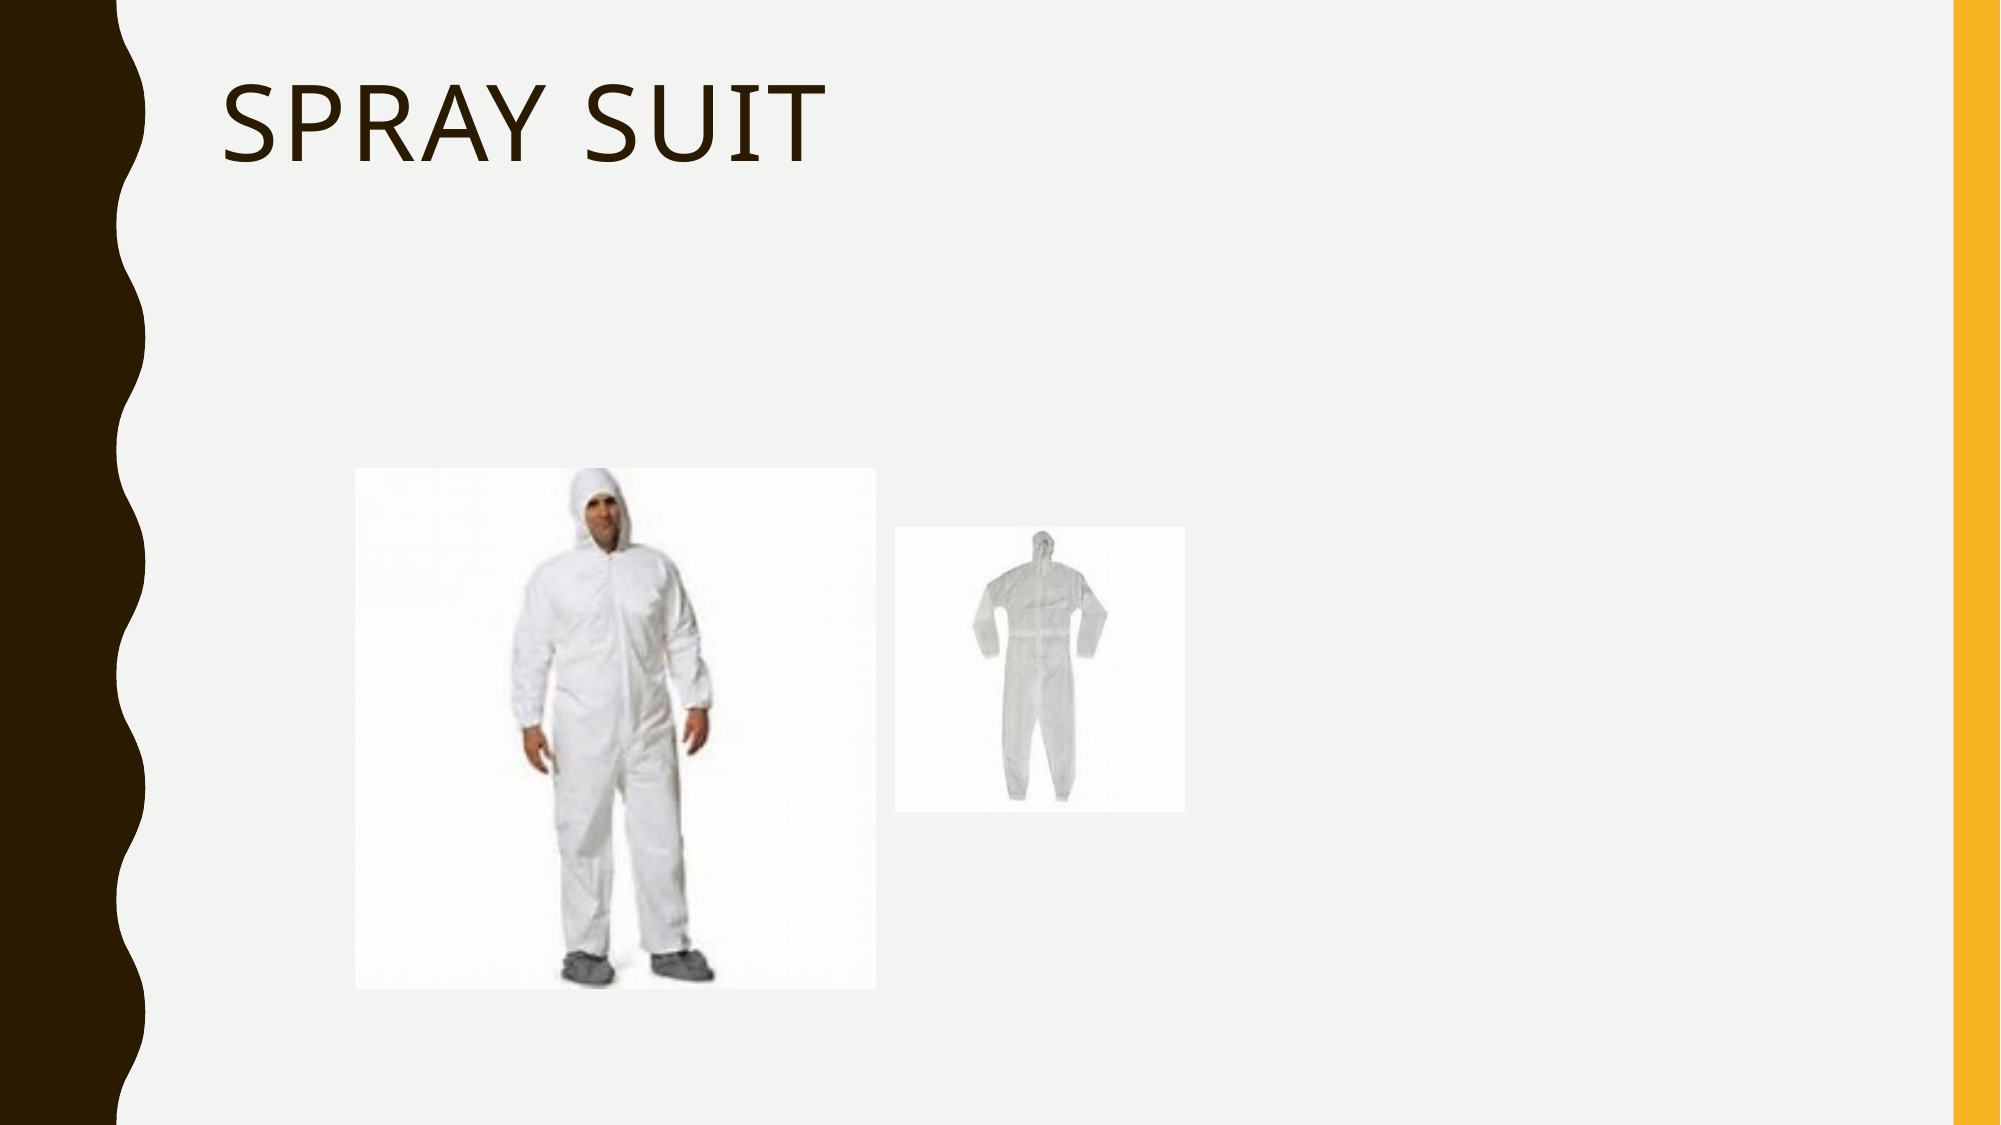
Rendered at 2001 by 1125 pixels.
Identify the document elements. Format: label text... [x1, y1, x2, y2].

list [895, 527, 1185, 812]
picture [355, 468, 876, 989]
title Spray suit [205, 62, 1875, 308]
